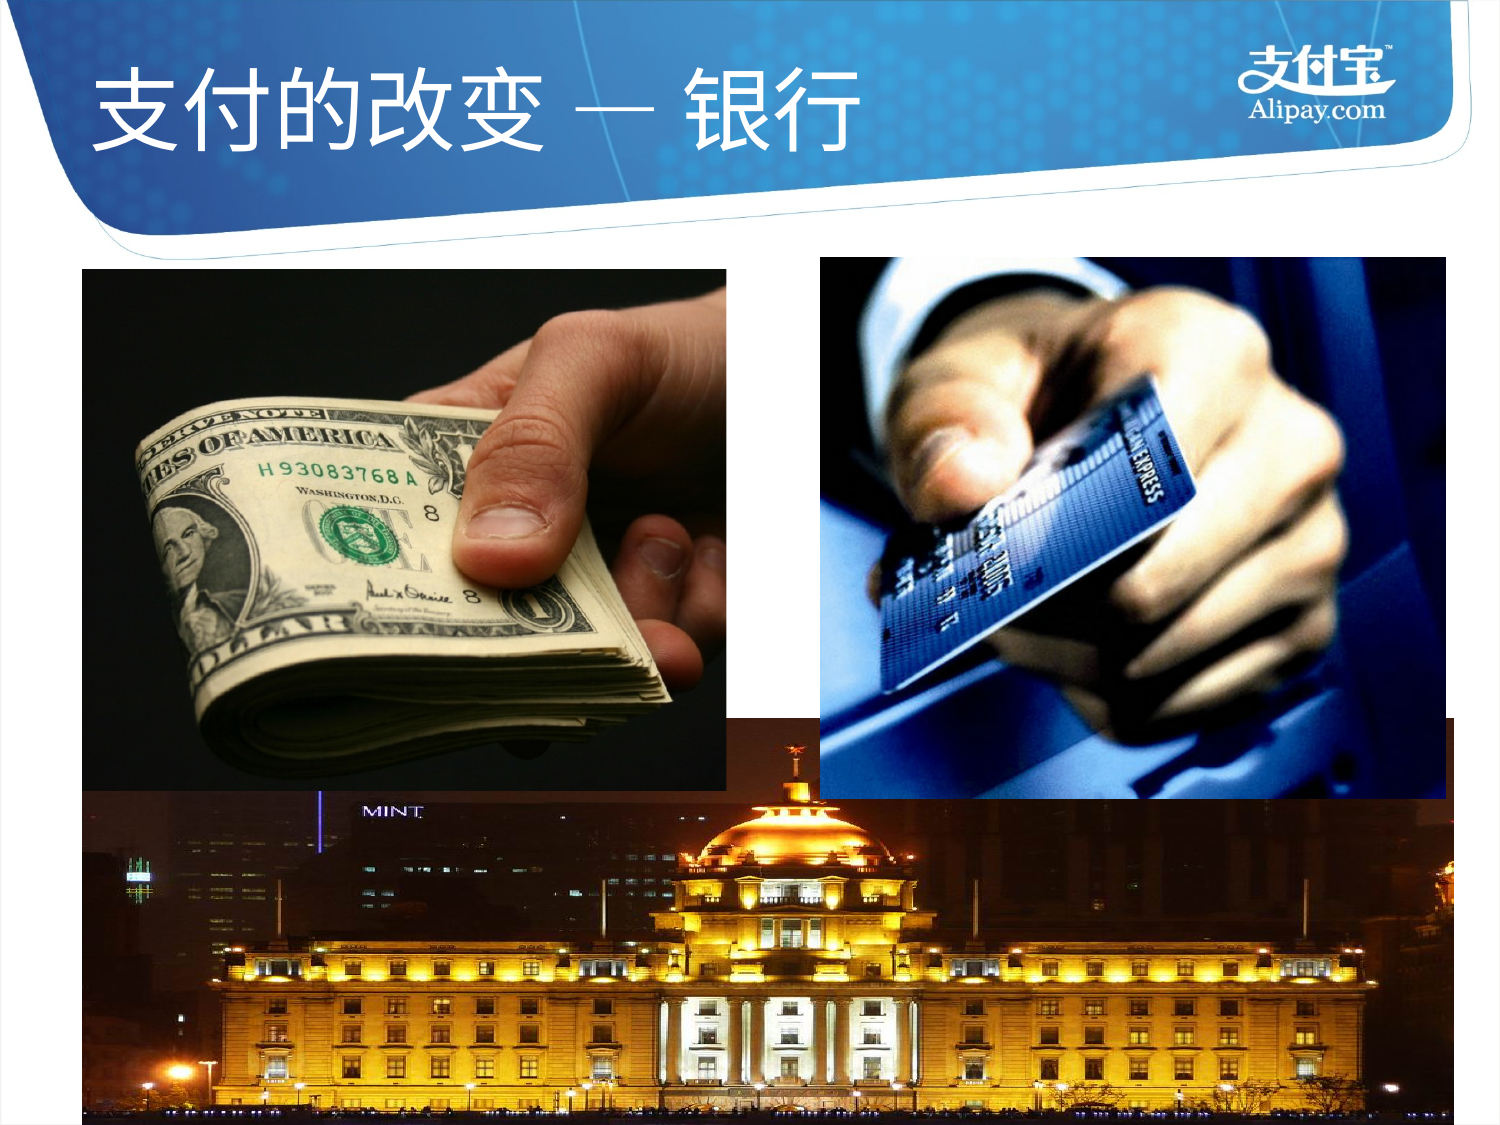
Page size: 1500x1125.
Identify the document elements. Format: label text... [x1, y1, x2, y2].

title 支付的改变 — 银行 [75, 45, 1425, 233]
picture [0, 0, 1500, 1125]
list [81, 269, 727, 791]
